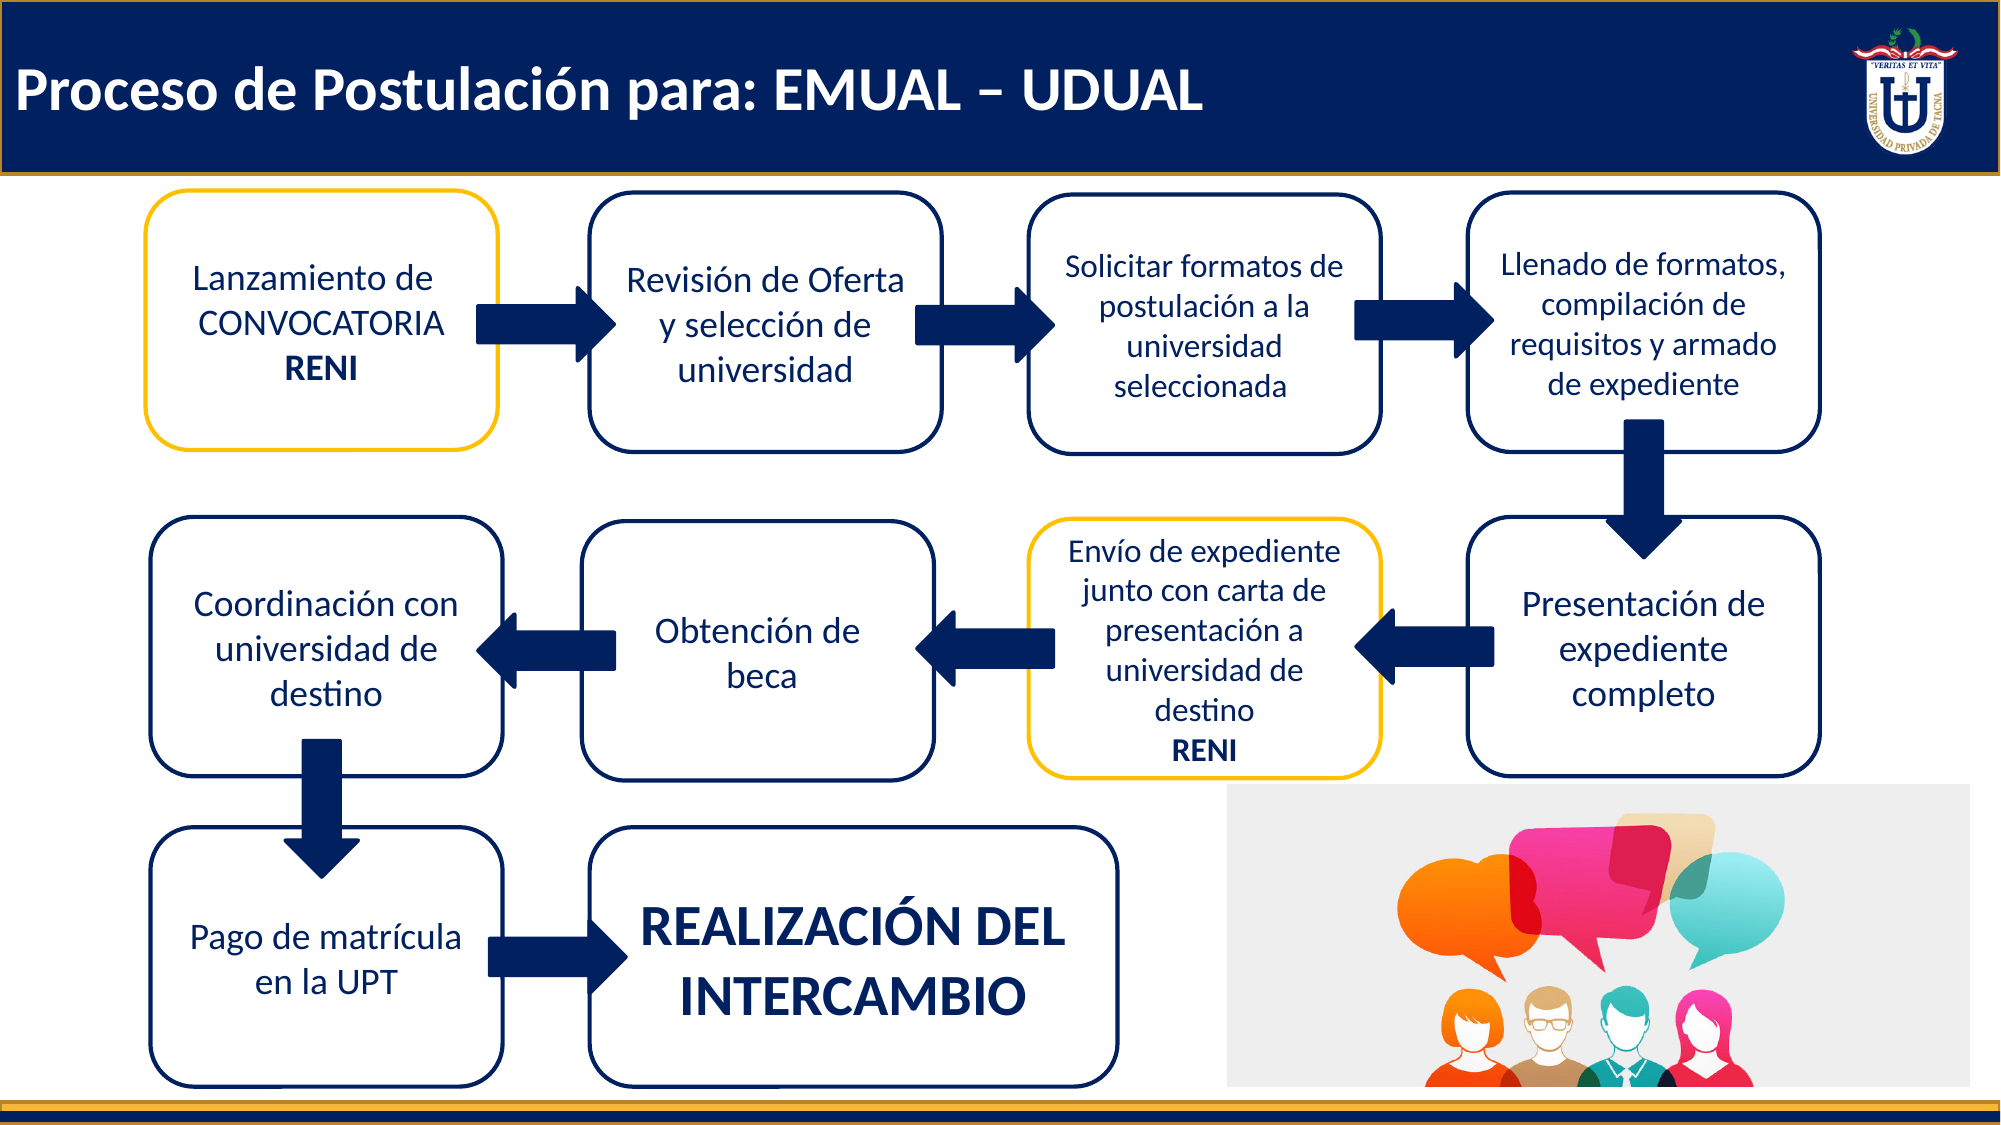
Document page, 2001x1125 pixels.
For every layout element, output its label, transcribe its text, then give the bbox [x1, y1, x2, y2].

text_box [1354, 282, 1495, 359]
text_box [1605, 419, 1683, 560]
text_box [915, 610, 1056, 687]
text_box Envío de expediente junto con carta de presentación a universidad de destino RENI [1026, 516, 1383, 781]
text_box Pago de matrícula en la UPT [148, 825, 505, 1089]
text_box Presentación de expediente completo [1465, 514, 1822, 779]
text_box [1354, 608, 1495, 685]
text_box REALIZACIÓN DEL INTERCAMBIO [587, 825, 1120, 1089]
text_box Obtención de beca [579, 519, 937, 783]
text_box Llenado de formatos, compilación de requisitos y armado de expediente [1465, 190, 1822, 455]
title Proceso de Postulación para: EMUAL – UDUAL [0, 4, 1725, 176]
text_box [283, 738, 360, 879]
text_box [487, 918, 628, 996]
picture [1852, 27, 1958, 157]
text_box Solicitar formatos de postulación a la universidad seleccionada [1026, 192, 1383, 457]
text_box Lanzamiento de CONVOCATORIA RENI [143, 188, 500, 453]
text_box [476, 286, 617, 363]
picture [1226, 783, 1970, 1087]
text_box [476, 612, 617, 689]
text_box Revisión de Oferta y selección de universidad [587, 190, 944, 455]
text_box Coordinación con universidad de destino [148, 514, 505, 779]
text_box [915, 286, 1056, 364]
